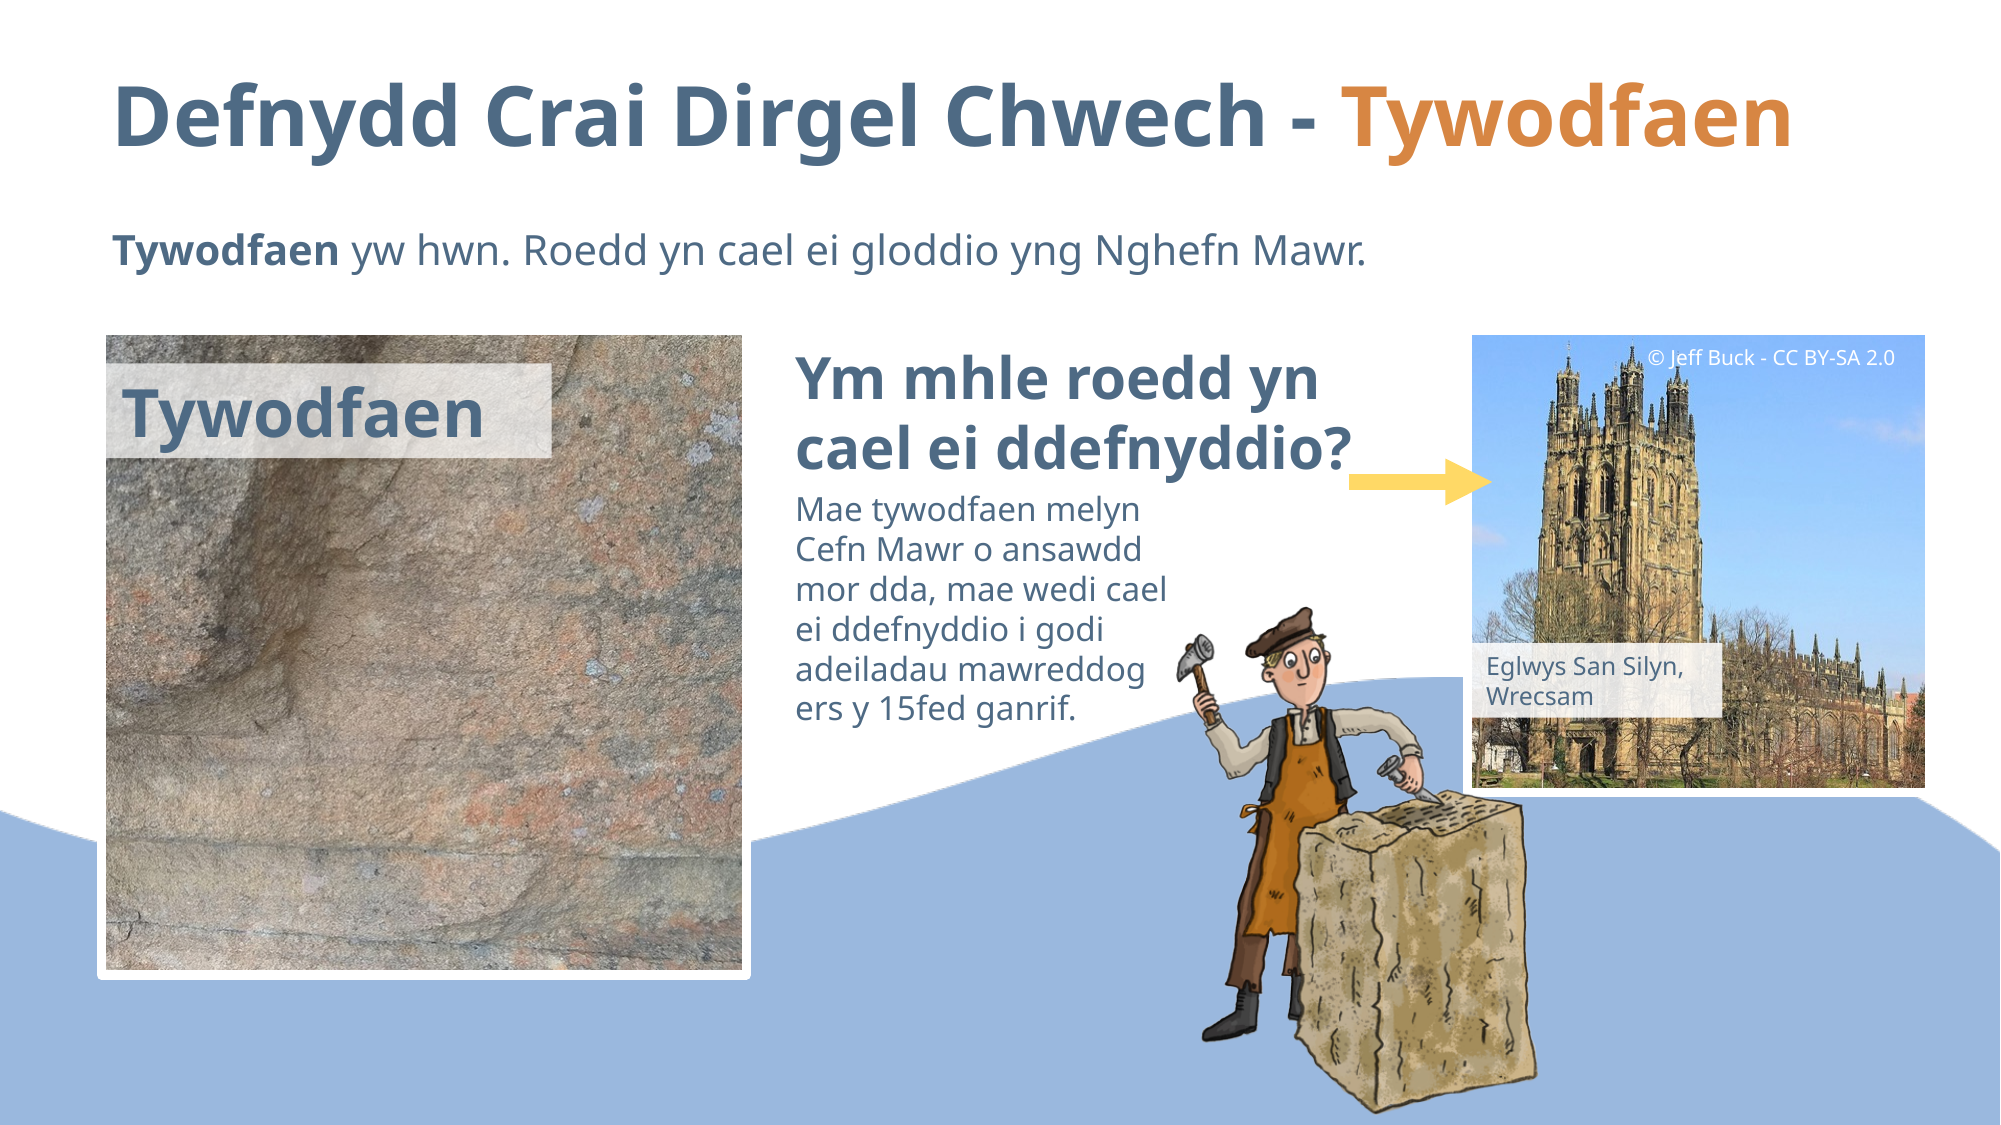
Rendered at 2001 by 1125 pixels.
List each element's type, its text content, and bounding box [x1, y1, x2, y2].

text_box Defnydd Crai Dirgel Chwech - Tywodfaen [97, 56, 1926, 171]
text_box Ym mhle roedd yn cael ei ddefnyddio? [780, 333, 1443, 559]
text_box Mae tywodfaen melyn Cefn Mawr o ansawdd mor dda, mae wedi cael ei ddefnyddio i godi adeiladau mawreddog ers y 15fed ganrif. [780, 480, 1210, 677]
picture [0, 334, 2000, 1125]
text_box Tywodfaen yw hwn. Roedd yn cael ei gloddio yng Nghefn Mawr. [97, 216, 1672, 332]
